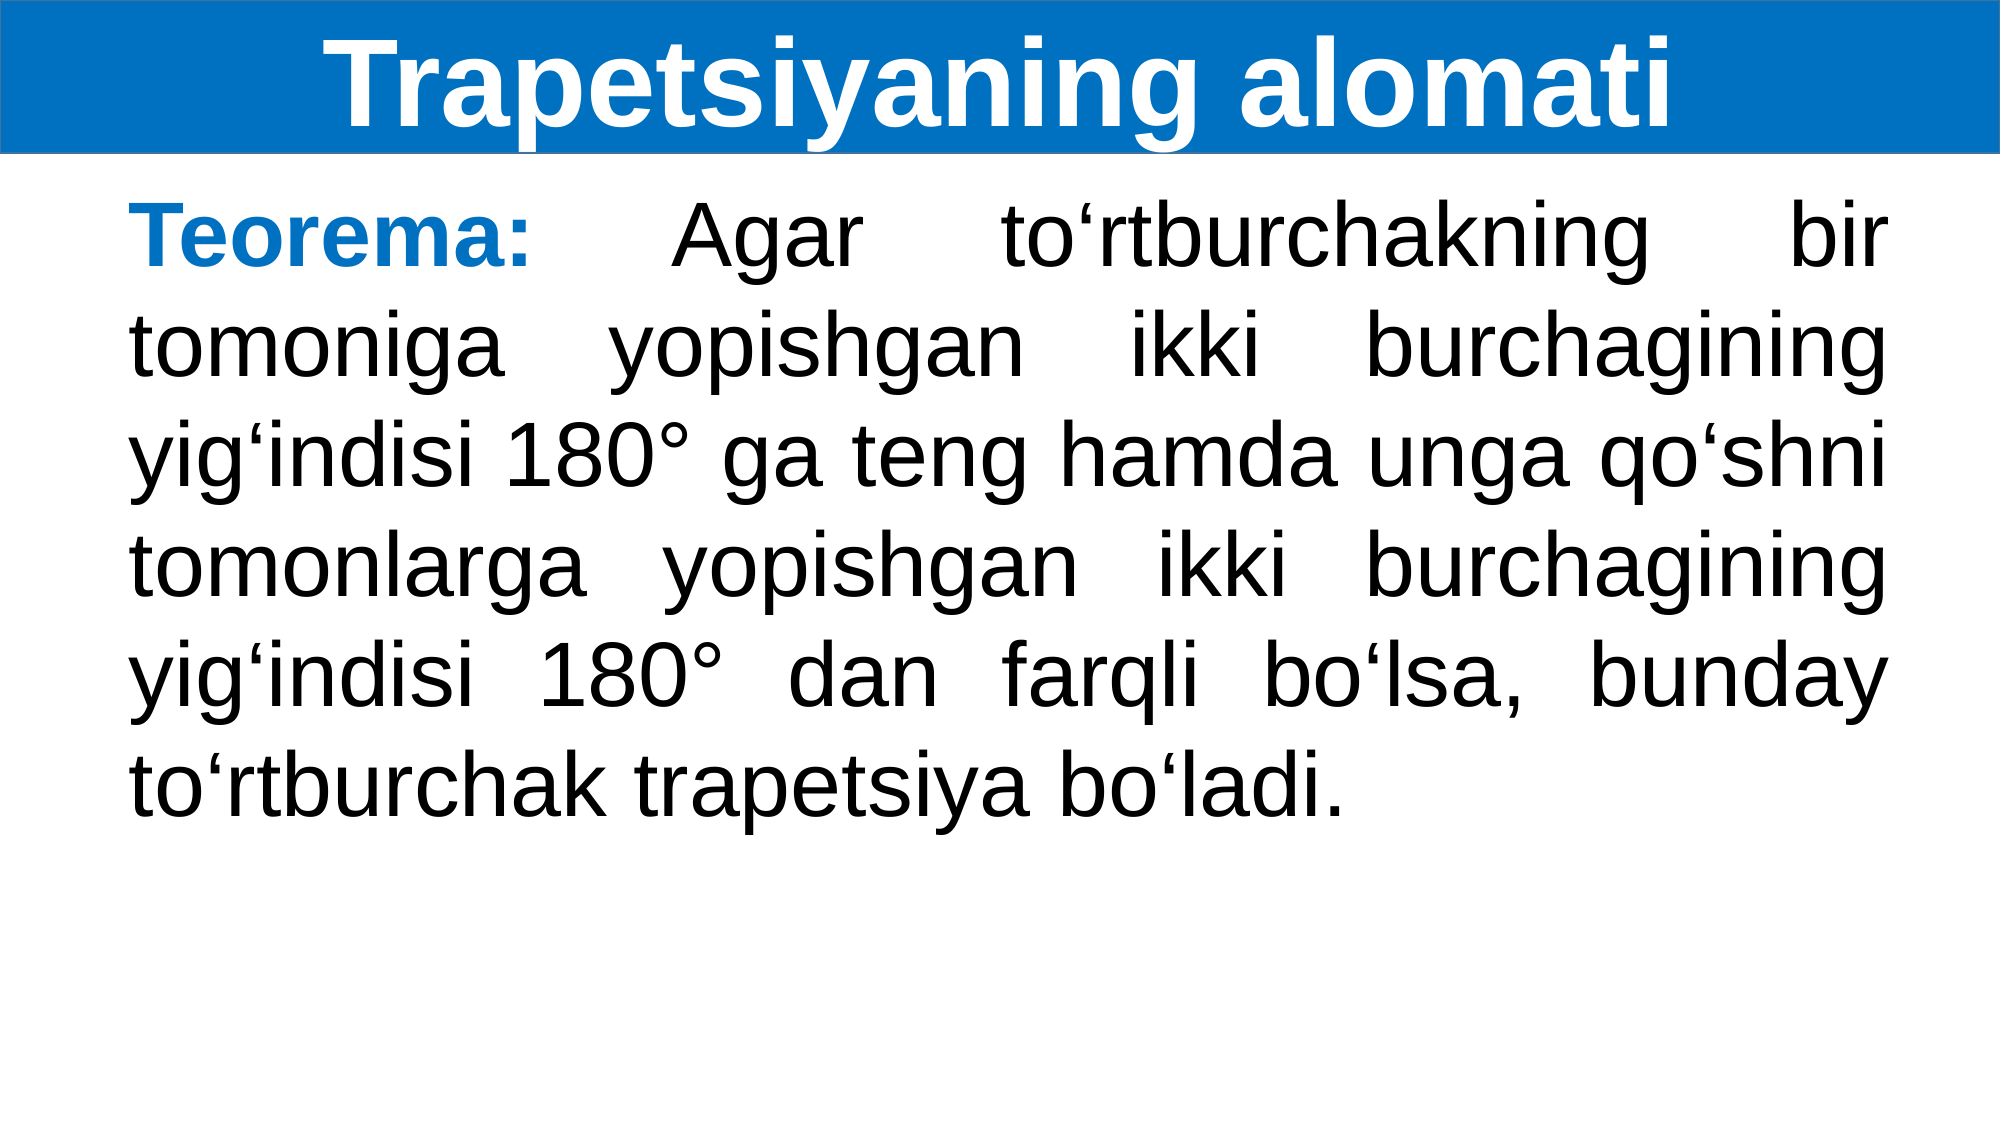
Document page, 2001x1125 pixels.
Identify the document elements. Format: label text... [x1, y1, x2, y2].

text_box Teorema: Agar to‘rtburchakning bir tomoniga yopishgan ikki burchagining yig‘indisi 180° ga teng hamda unga qo‘shni tomonlarga yopishgan ikki burchagining yig‘indisi 180° dan farqli bo‘lsa, bunday to‘rtburchak trapetsiya bo‘ladi. [114, 167, 1907, 842]
text_box Trapetsiyaning alomati [0, 0, 2000, 154]
